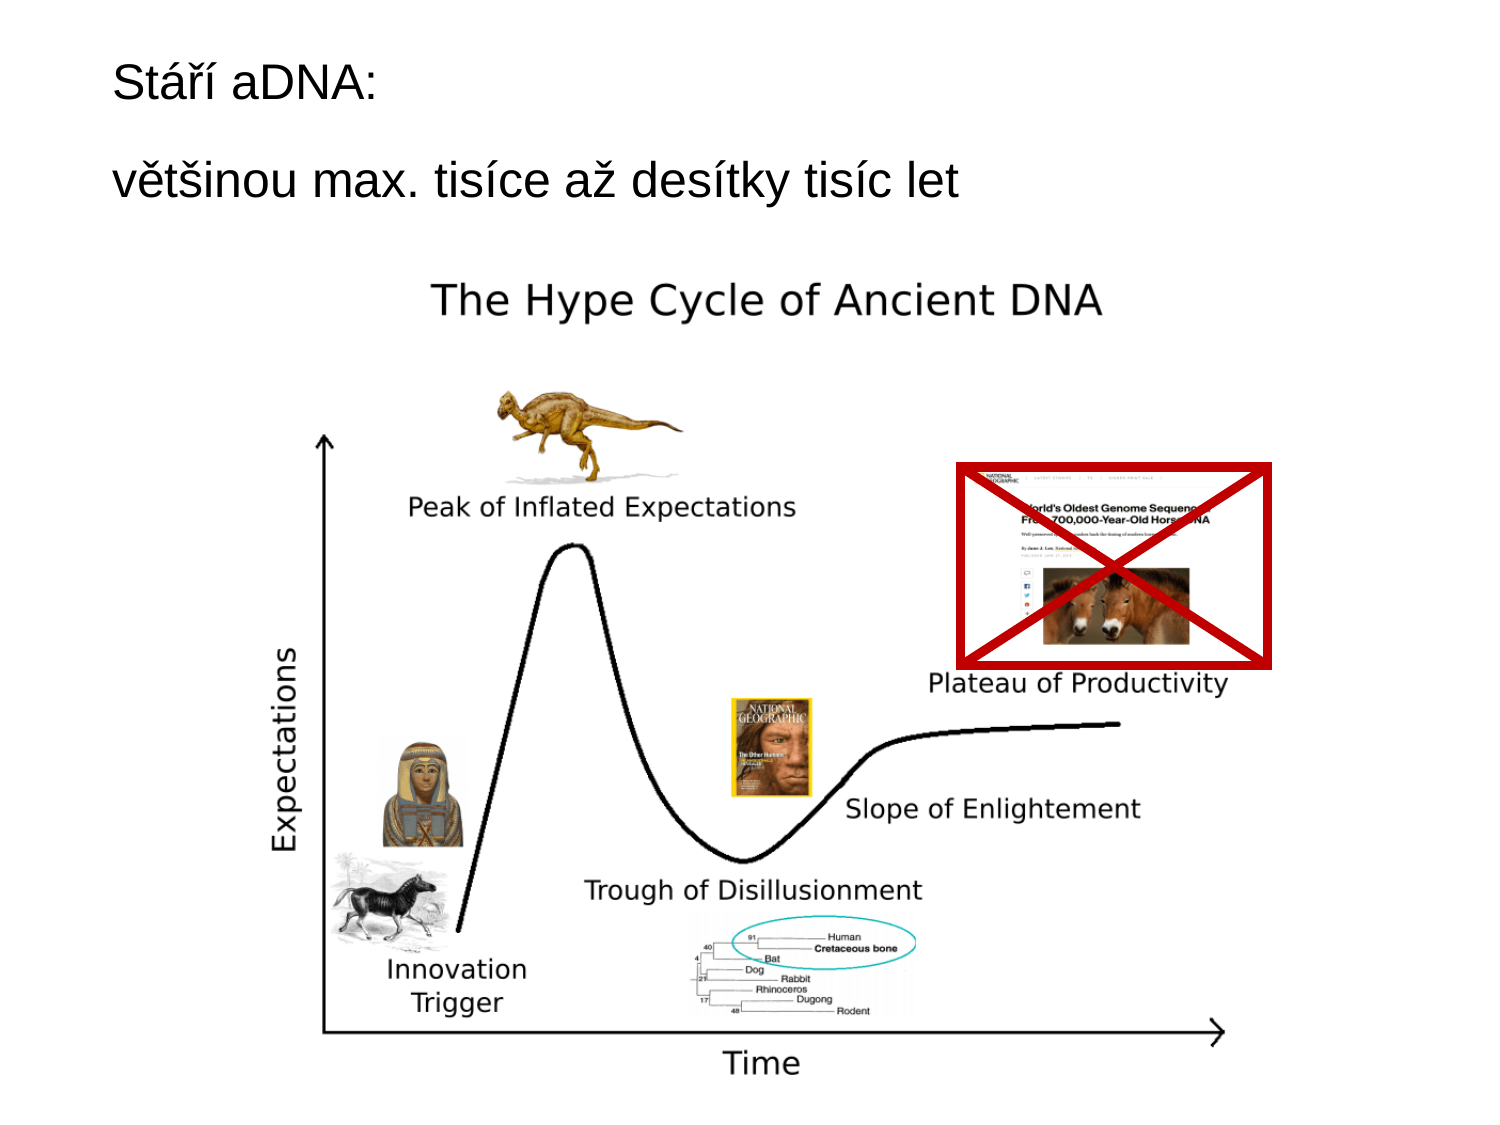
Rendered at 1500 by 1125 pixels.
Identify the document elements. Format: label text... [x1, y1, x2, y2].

picture [265, 275, 1235, 1083]
text_box Stáří aDNA: většinou max. tisíce až desítky tisíc let [97, 42, 976, 215]
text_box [960, 466, 1268, 666]
